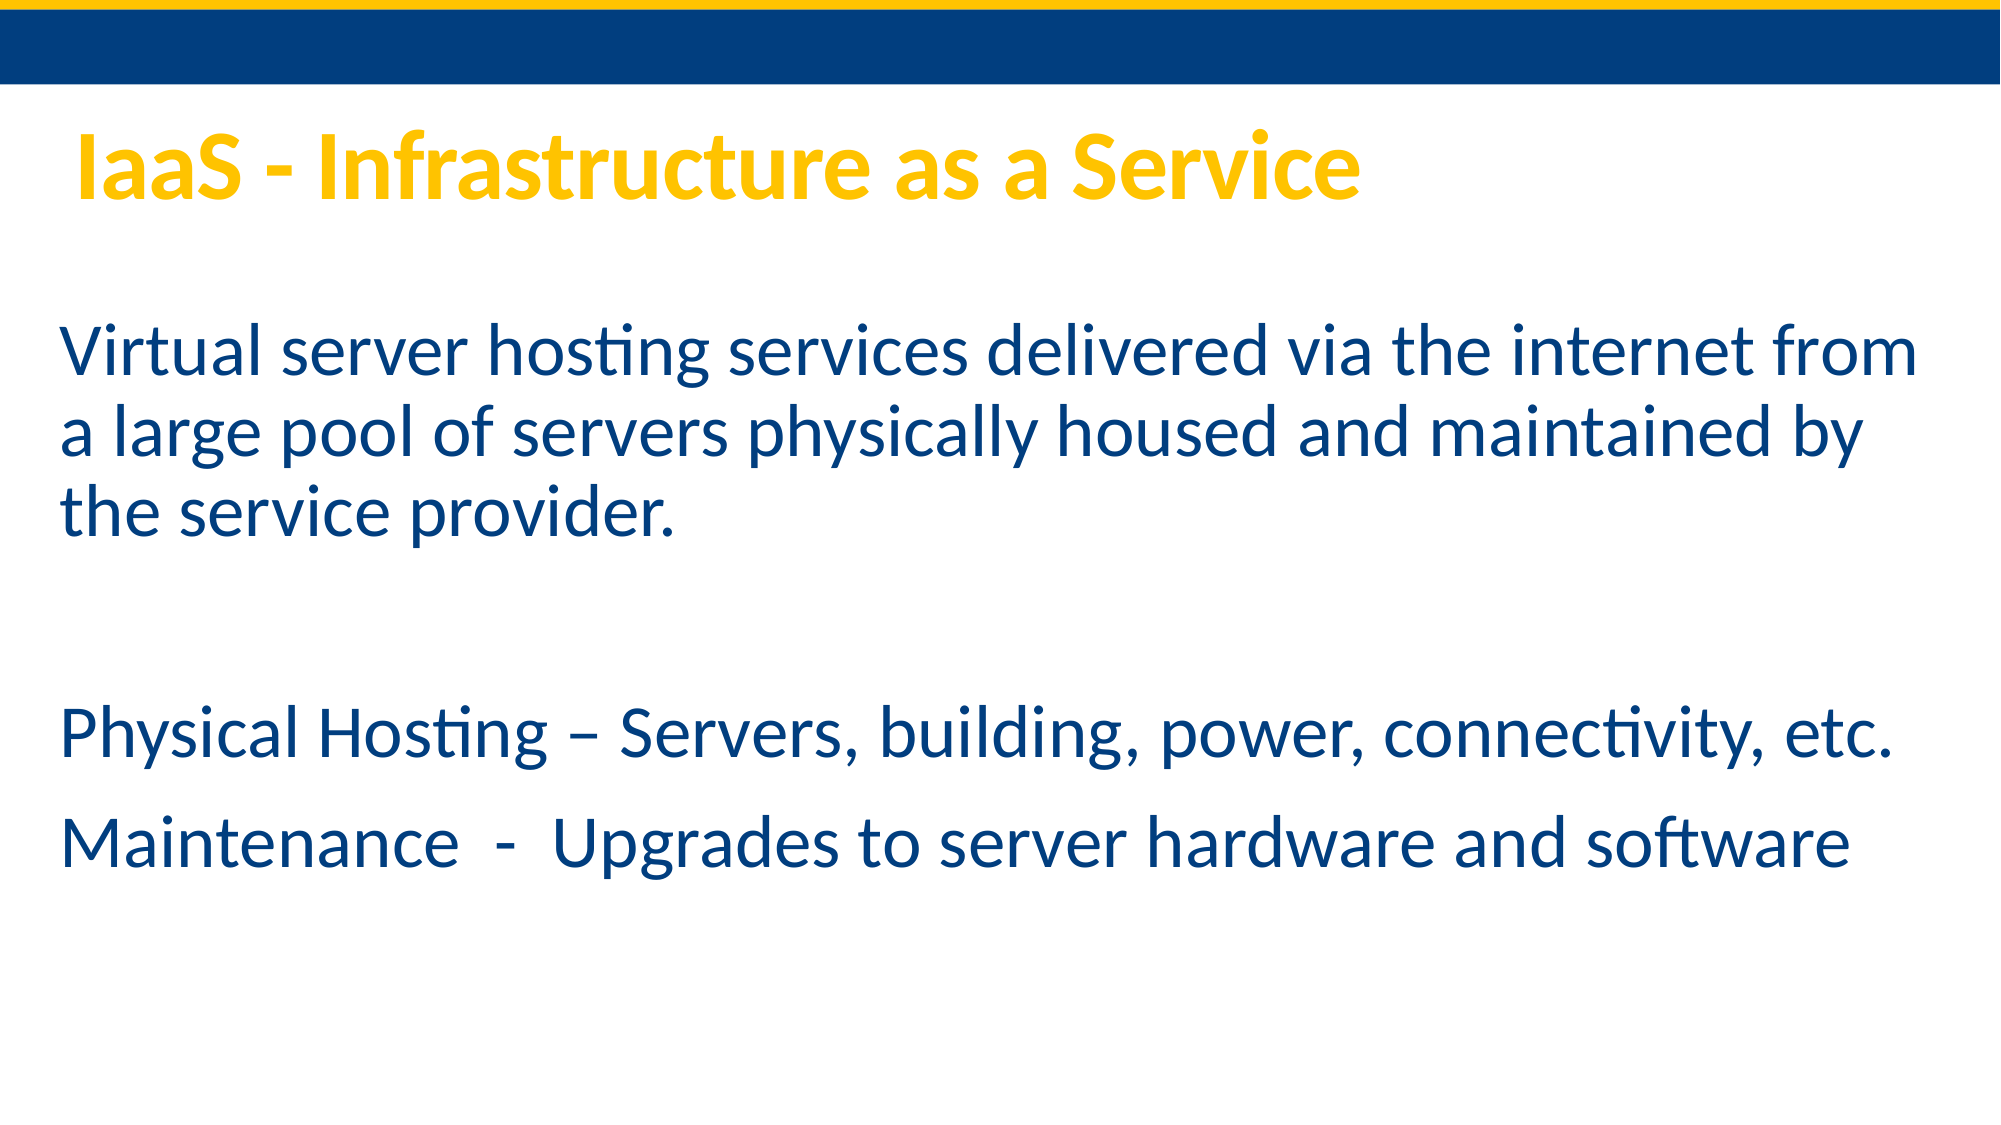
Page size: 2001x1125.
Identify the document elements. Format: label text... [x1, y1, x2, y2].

list Virtual server hosting services delivered via the internet from a large pool of servers physically housed and maintained by the service provider. Physical Hosting – Servers, building, power, connectivity, etc. Maintenance - Upgrades to server hardware and software [59, 302, 1927, 963]
title IaaS - Infrastructure as a Service [59, 84, 1927, 255]
